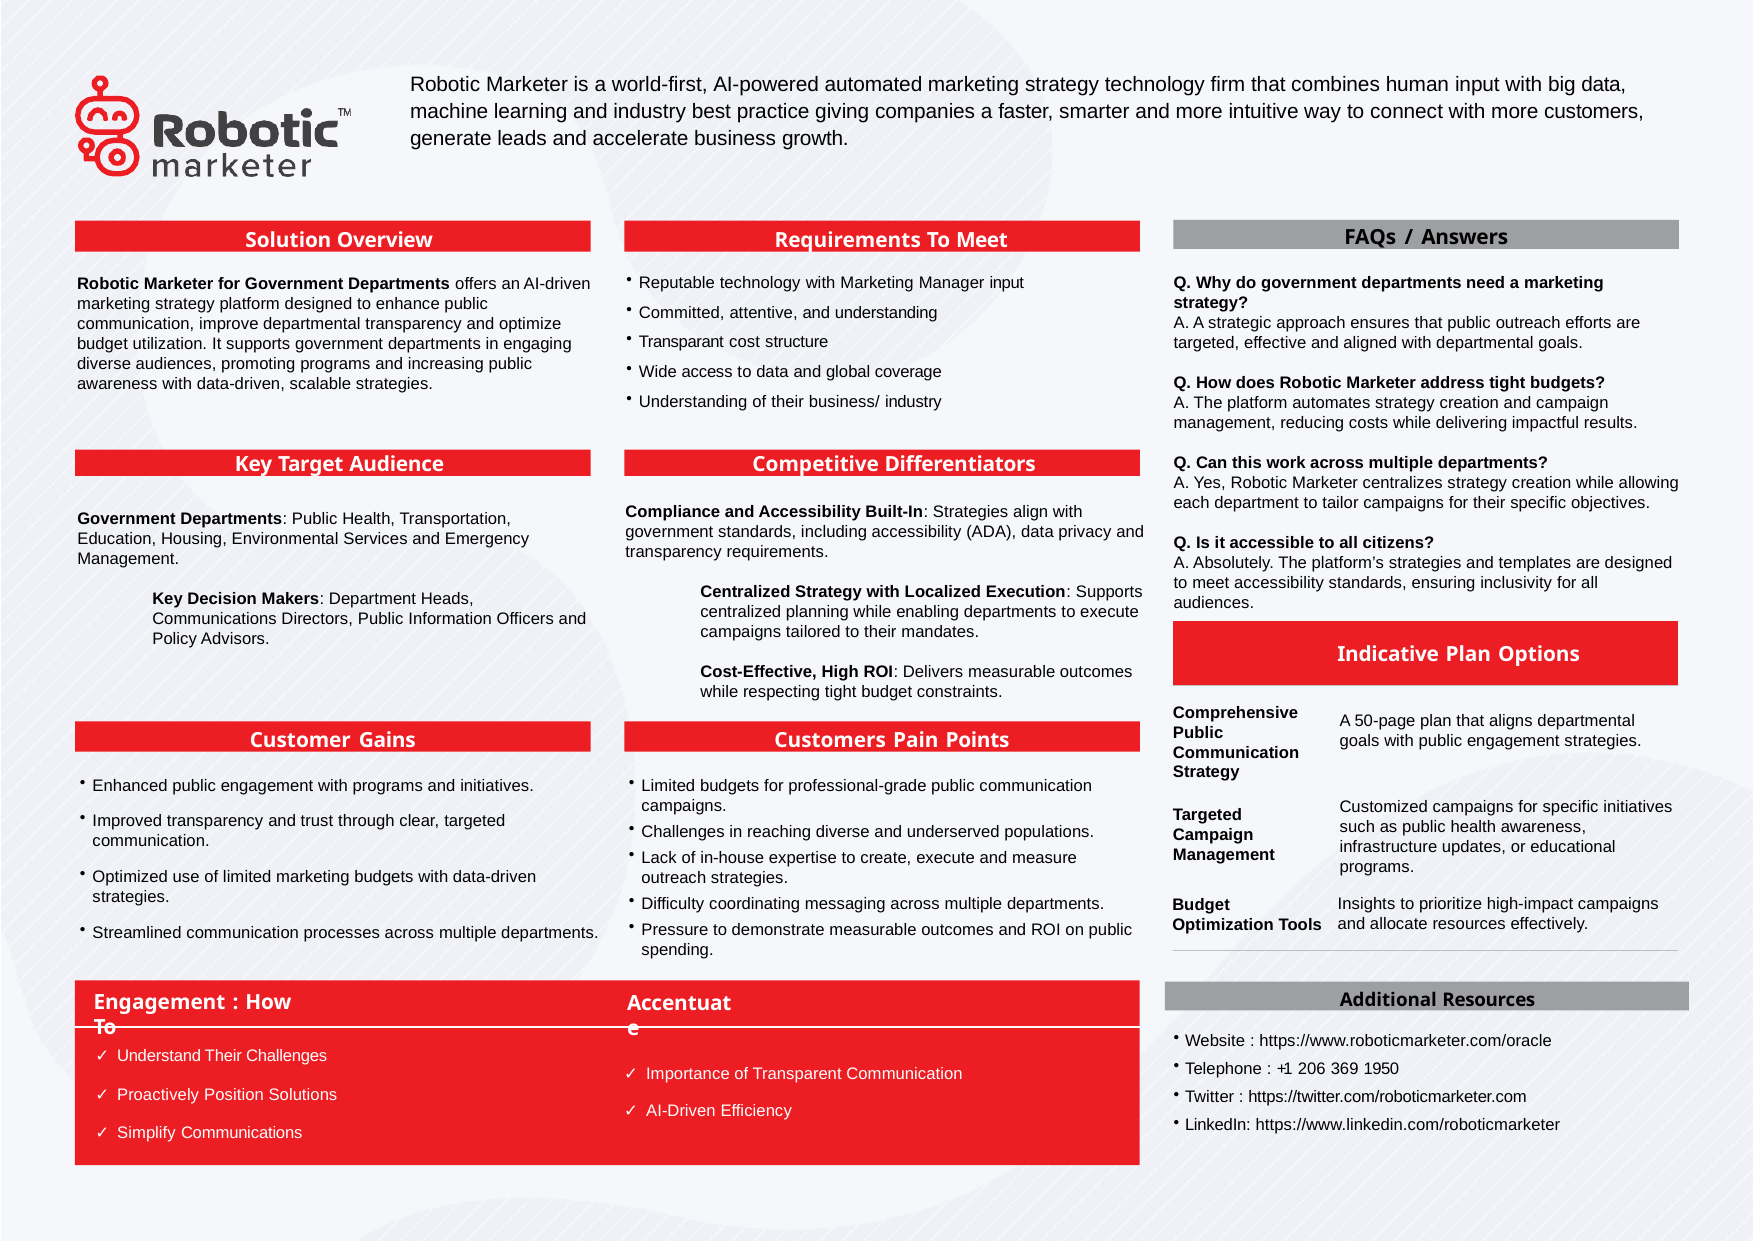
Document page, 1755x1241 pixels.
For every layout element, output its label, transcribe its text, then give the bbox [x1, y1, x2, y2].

text_box A 50-page plan that aligns departmental goals with public engagement strategies. [1339, 707, 1679, 770]
text_box Targeted Campaign Management [1172, 801, 1326, 864]
text_box Insights to prioritize high-impact campaigns and allocate resources effectively. [1337, 890, 1677, 933]
text_box Robotic Marketer for Government Departments offers an AI-driven marketing strategy platform designed to enhance public communication, improve departmental transparency and optimize budget utilization. It supports government departments in engaging diverse audiences, promoting programs and increasing public awareness with data-driven, scalable strategies. [77, 270, 593, 393]
text_box Requirements To Meet [624, 220, 1140, 252]
text_box Customized campaigns for specific initiatives such as public health awareness, infrastructure updates, or educational programs. [1339, 793, 1679, 876]
text_box Understand Their Challenges Proactively Position Solutions Simplify Communications [93, 1039, 561, 1142]
text_box Compliance and Accessibility Built-In: Strategies align with government standards, including accessibility (ADA), data privacy and transparency requirements. Centralized Strategy with Localized Execution: Supports centralized planning while enabling departments to execute campaigns tailored to their mandates. Cost-Effective, High ROI: Delivers measurable outcomes while respecting tight budget constraints. [625, 499, 1146, 701]
text_box Key Target Audience [75, 449, 591, 476]
text_box Customers Pain Points [624, 721, 1140, 752]
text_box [74, 950, 1679, 1028]
text_box Competitive Differentiators [624, 449, 1140, 476]
text_box Solution Overview [75, 220, 591, 252]
text_box Robotic Marketer is a world-first, AI-powered automated marketing strategy technology firm that combines human input with big data, machine learning and industry best practice giving companies a faster, smarter and more intuitive way to connect with more customers, generate leads and accelerate business growth. [407, 66, 1657, 150]
text_box Website : https://www.roboticmarketer.com/oracle Telephone : +1 206 369 1950 Twitter : https://twitter.com/roboticmarketer.com LinkedIn: https://www.linkedin.com/roboticmarketer [1171, 1039, 1670, 1163]
picture [1, 0, 1753, 1241]
text_box Customer Gains [75, 721, 591, 752]
text_box Q. Why do government departments need a marketing strategy? A. A strategic approach ensures that public outreach efforts are targeted, effective and aligned with departmental goals. Q. How does Robotic Marketer address tight budgets? A. The platform automates strategy creation and campaign management, reducing costs while delivering impactful results. Q. Can this work across multiple departments? A. Yes, Robotic Marketer centralizes strategy creation while allowing each department to tailor campaigns for their specific objectives. Q. Is it accessible to all citizens? A. Absolutely. The platform’s strategies and templates are designed to meet accessibility standards, ensuring inclusivity for all audiences. [1173, 267, 1684, 652]
text_box Budget Optimization Tools [1172, 891, 1325, 934]
text_box Importance of Transparent Communication AI-Driven Efficiency [622, 1061, 1091, 1120]
text_box FAQs / Answers [1173, 219, 1679, 249]
text_box Enhanced public engagement with programs and initiatives. Improved transparency and trust through clear, targeted communication. Optimized use of limited marketing budgets with data-driven strategies. Streamlined communication processes across multiple departments. [77, 758, 602, 942]
text_box Reputable technology with Marketing Manager input Committed, attentive, and understanding Transparant cost structure Wide access to data and global coverage Understanding of their business/ industry [624, 259, 1126, 411]
table_header Indicative Plan Options [1173, 621, 1678, 685]
text_box Comprehensive Public Communication Strategy [1172, 699, 1324, 782]
text_box Limited budgets for professional-grade public communication campaigns. Challenges in reaching diverse and underserved populations. Lack of in-house expertise to create, execute and measure outreach strategies. Difficulty coordinating messaging across multiple departments. Pressure to demonstrate measurable outcomes and ROI on public spending. [626, 758, 1143, 947]
text_box Government Departments: Public Health, Transportation, Education, Housing, Environmental Services and Emergency Management. Key Decision Makers: Department Heads, Communications Directors, Public Information Officers and Policy Advisors. [77, 505, 594, 648]
